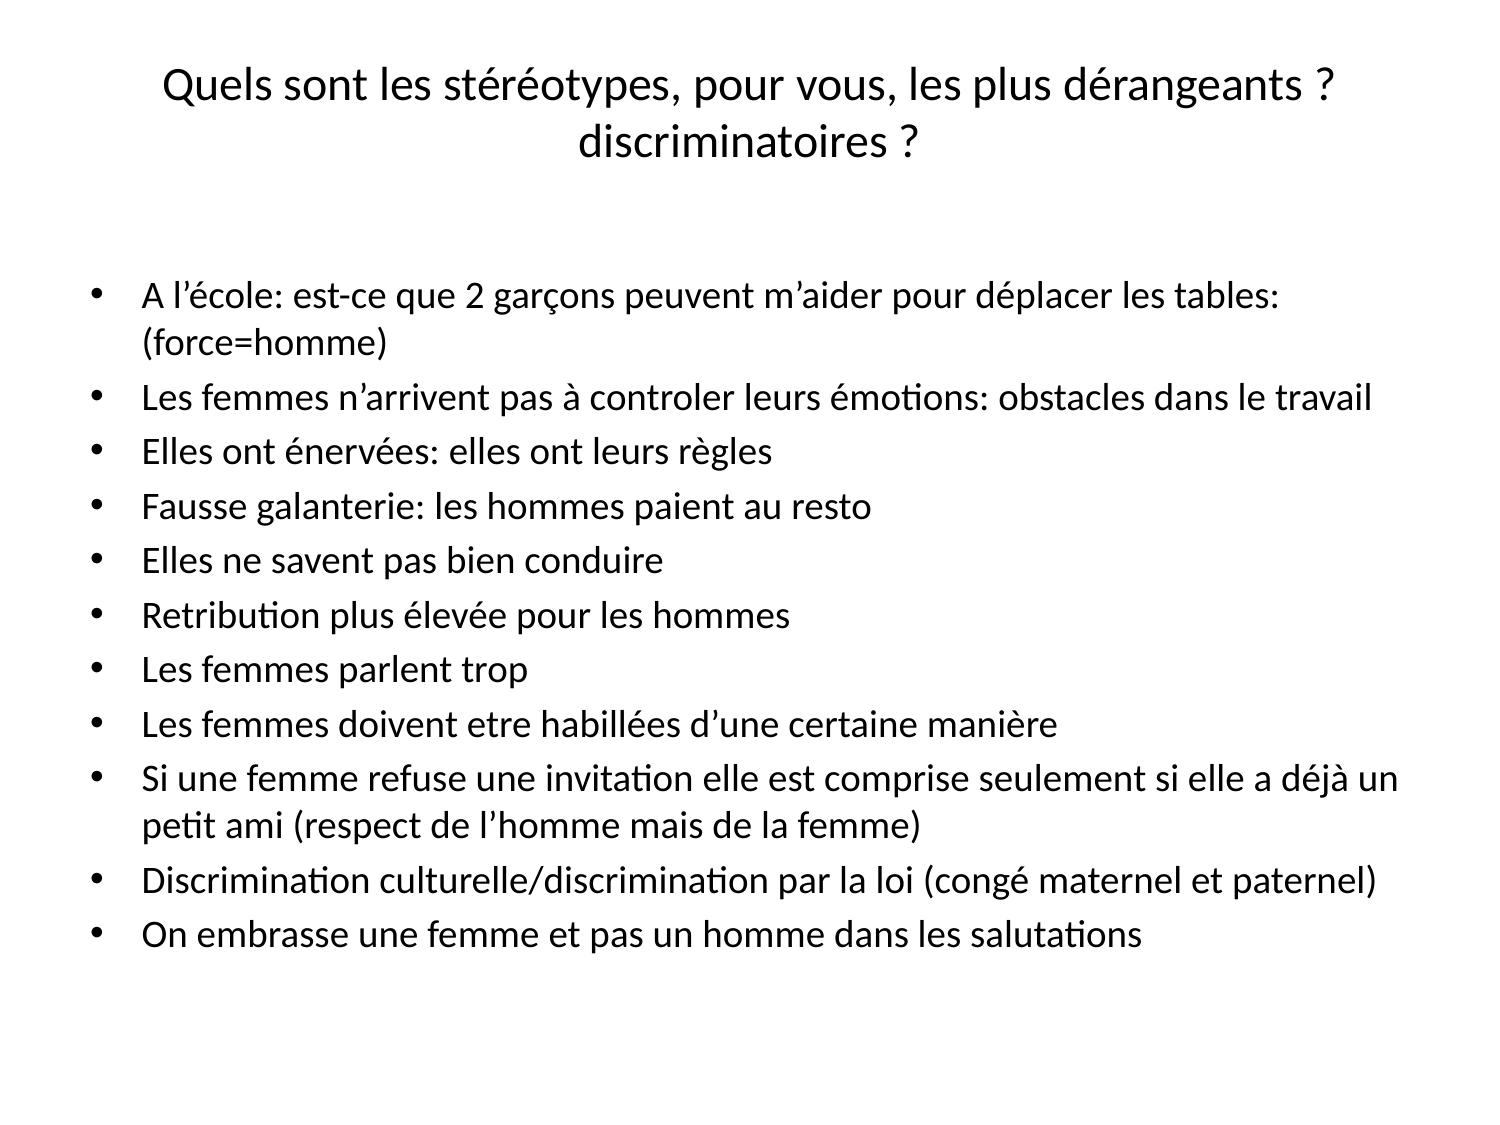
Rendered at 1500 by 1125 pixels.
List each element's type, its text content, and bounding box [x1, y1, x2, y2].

list A l’école: est-ce que 2 garçons peuvent m’aider pour déplacer les tables: (force=homme) Les femmes n’arrivent pas à controler leurs émotions: obstacles dans le travail Elles ont énervées: elles ont leurs règles Fausse galanterie: les hommes paient au resto Elles ne savent pas bien conduire Retribution plus élevée pour les hommes Les femmes parlent trop Les femmes doivent etre habillées d’une certaine manière Si une femme refuse une invitation elle est comprise seulement si elle a déjà un petit ami (respect de l’homme mais de la femme) Discrimination culturelle/discrimination par la loi (congé maternel et paternel) On embrasse une femme et pas un homme dans les salutations [75, 262, 1425, 1005]
title Quels sont les stéréotypes, pour vous, les plus dérangeants ?discriminatoires ? [75, 45, 1425, 233]
